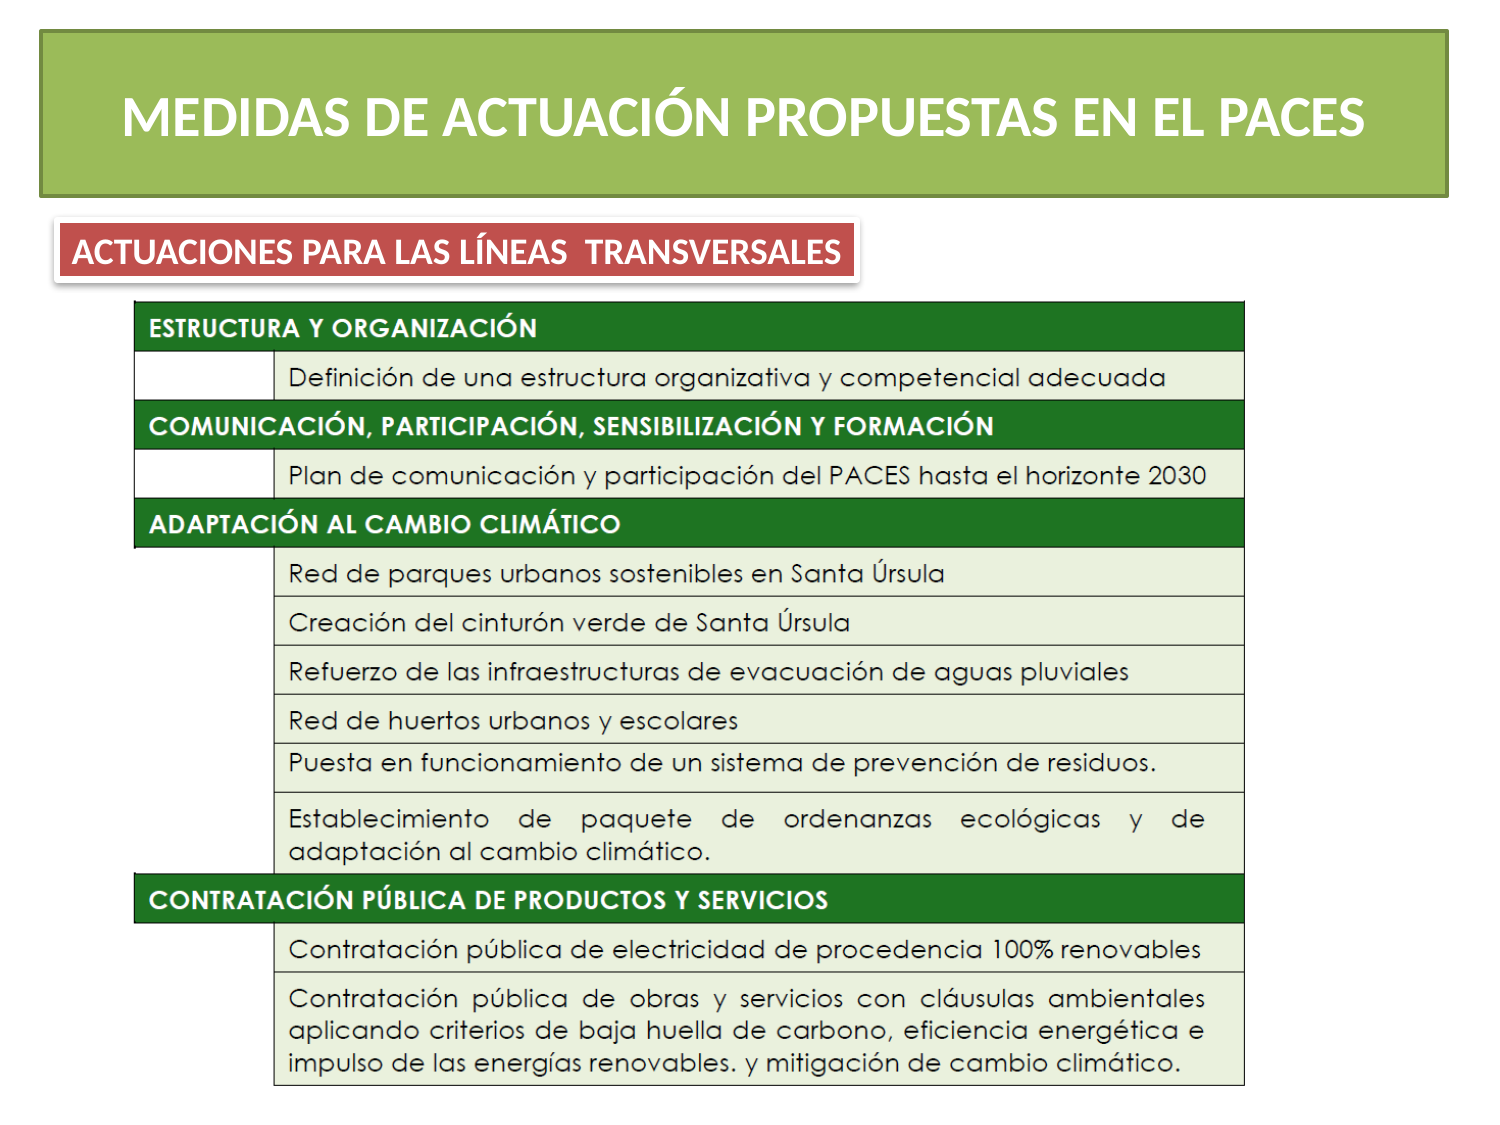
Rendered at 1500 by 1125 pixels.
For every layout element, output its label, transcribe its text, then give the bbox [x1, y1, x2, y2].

picture [123, 271, 1259, 1118]
text_box ACTUACIONES PARA LAS LÍNEAS TRANSVERSALES [54, 217, 860, 283]
title MEDIDAS DE ACTUACIÓN PROPUESTAS EN EL PACES [39, 29, 1449, 198]
